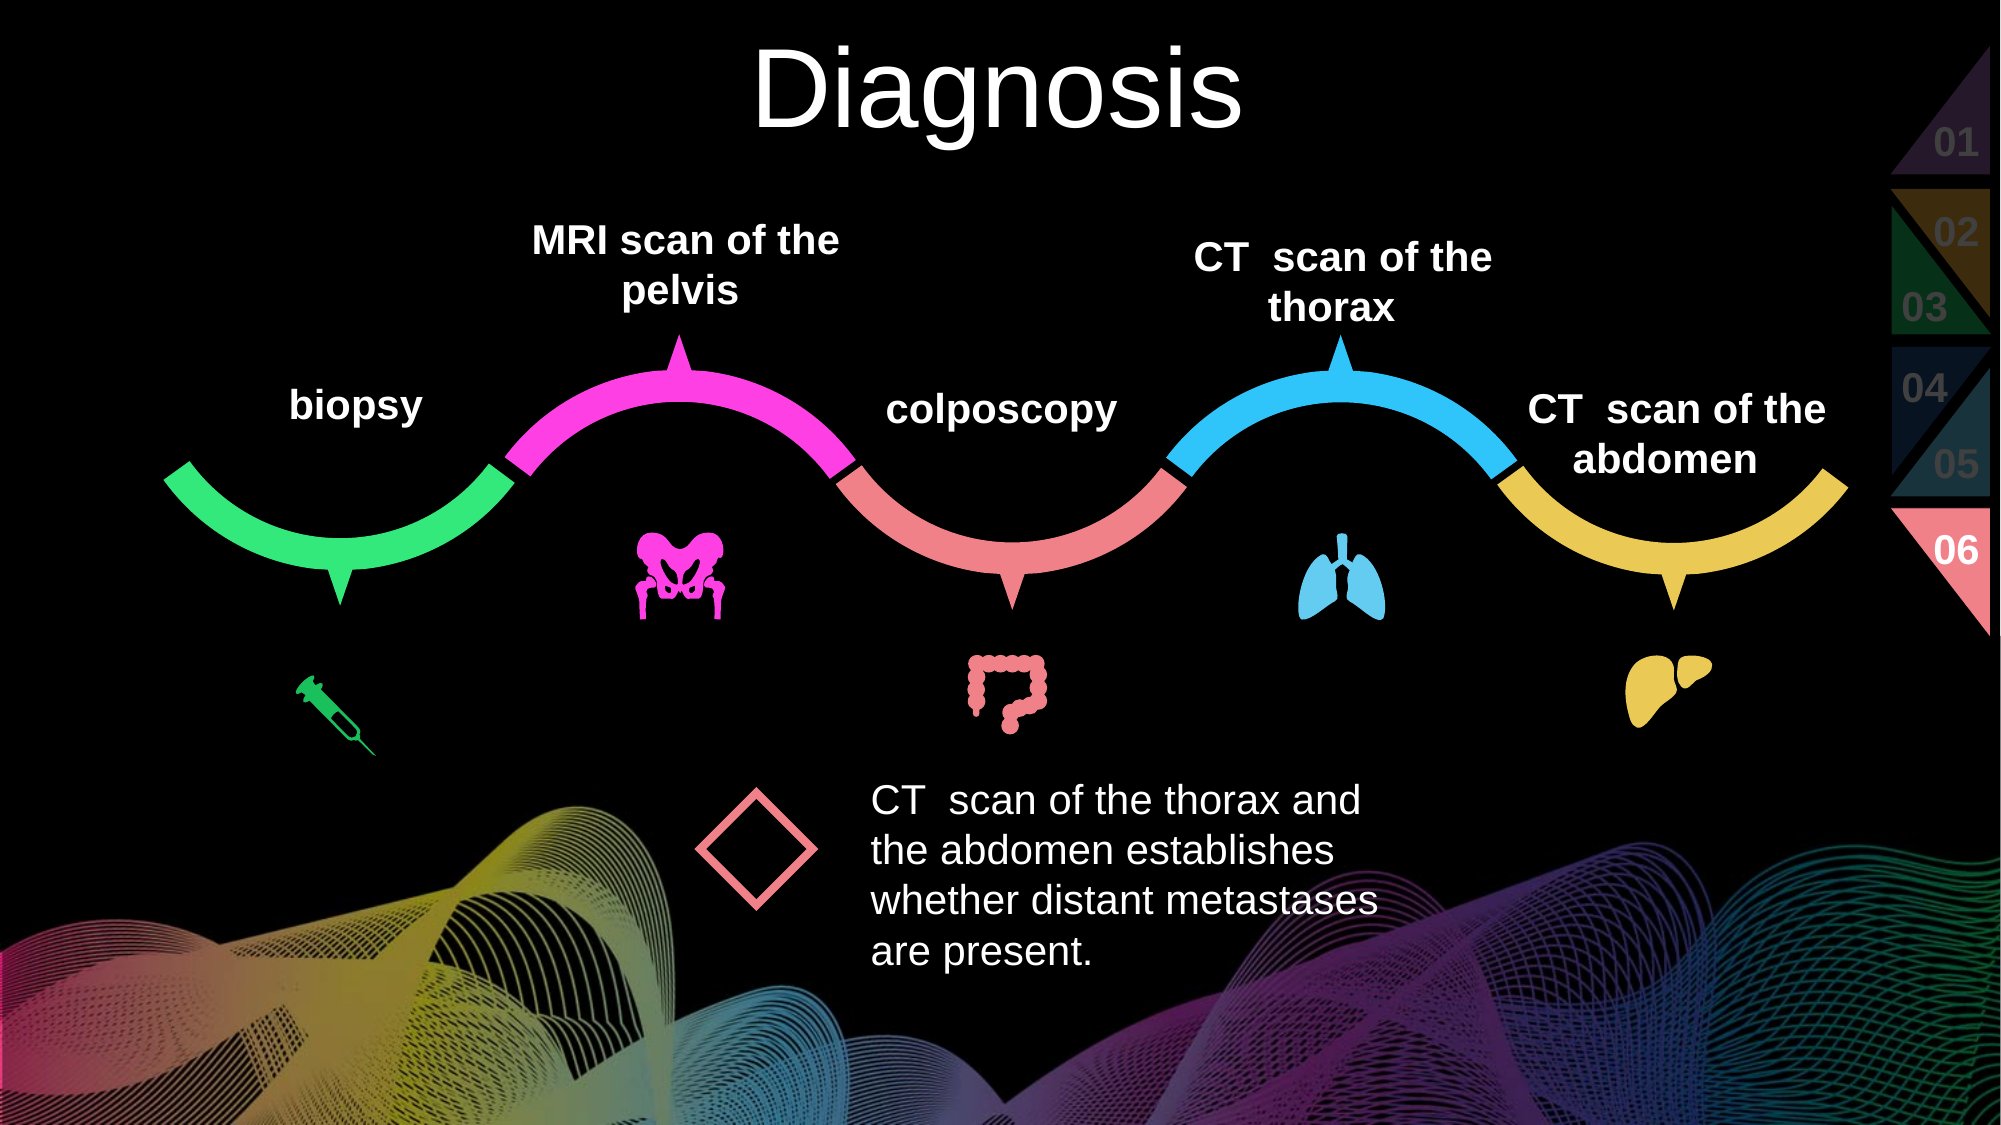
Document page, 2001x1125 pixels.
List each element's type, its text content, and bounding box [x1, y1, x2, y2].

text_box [1488, 374, 1855, 728]
picture [0, 0, 2001, 1125]
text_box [700, 765, 1420, 983]
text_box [1154, 222, 1521, 620]
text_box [163, 370, 539, 772]
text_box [1875, 31, 2000, 636]
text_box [497, 205, 864, 620]
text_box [824, 374, 1191, 735]
list Diagnosis [48, 31, 1875, 151]
